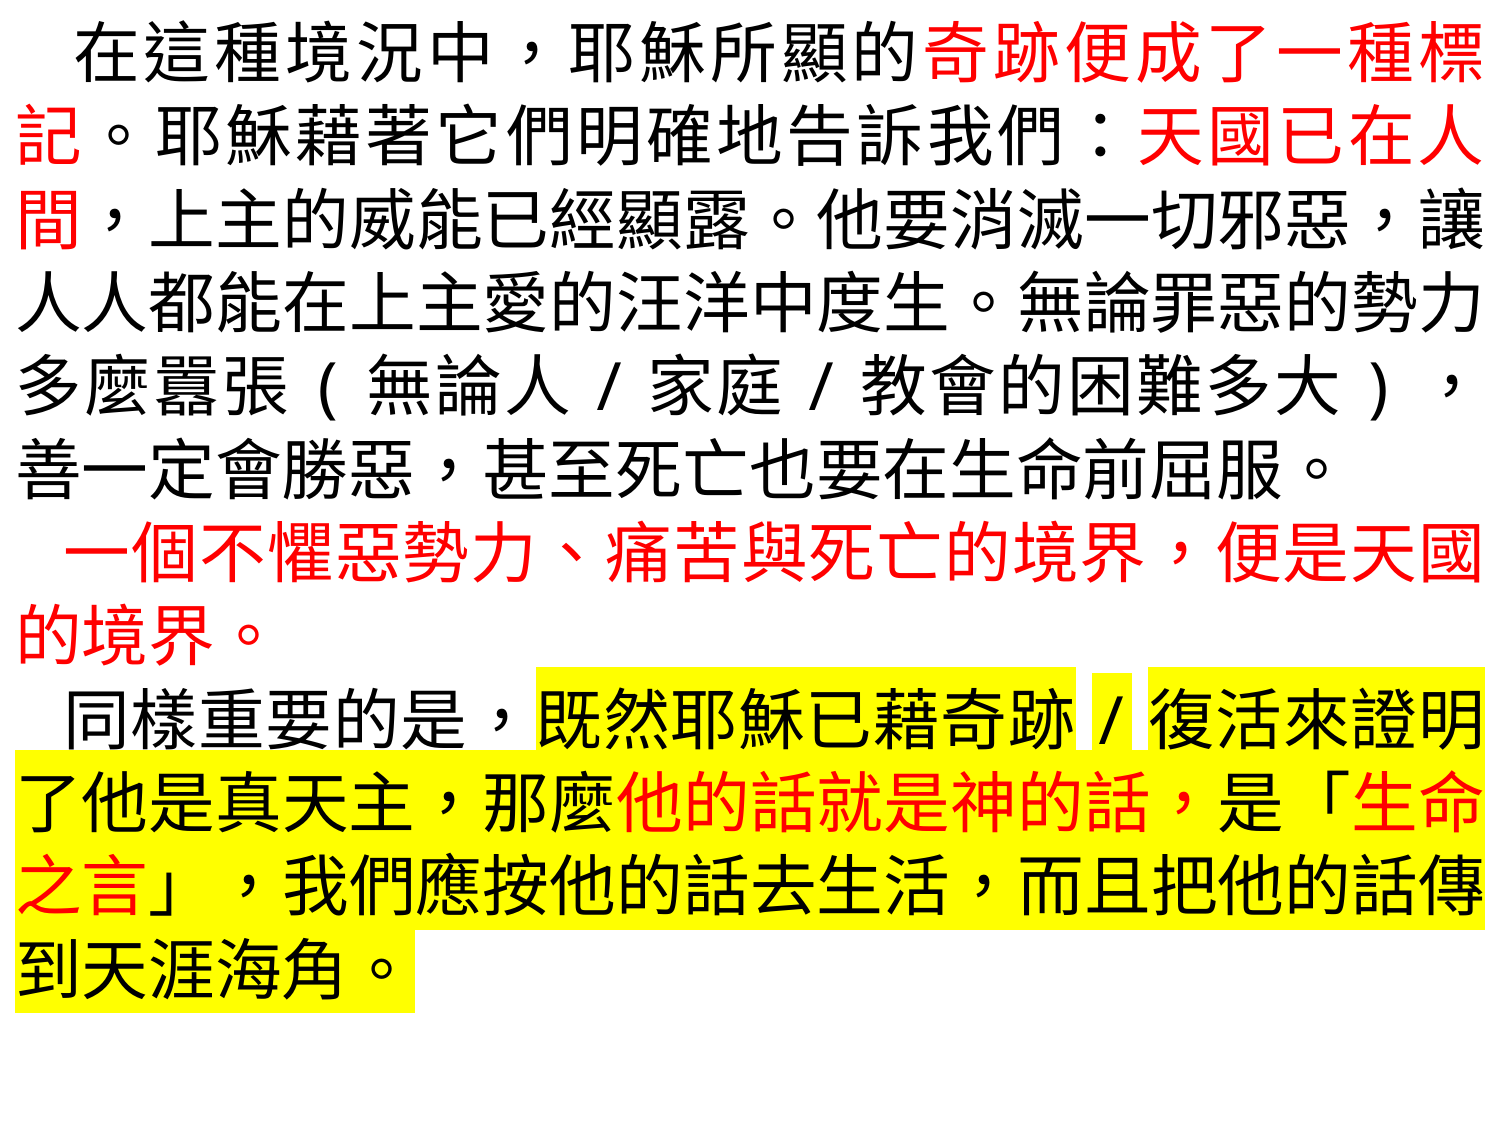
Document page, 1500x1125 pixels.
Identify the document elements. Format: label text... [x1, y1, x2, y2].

subtitle 在這種境況中，耶穌所顯的奇跡便成了一種標記。耶穌藉著它們明確地告訴我們：天國已在人間，上主的威能已經顯露。他要消滅一切邪惡，讓人人都能在上主愛的汪洋中度生。無論罪惡的勢力多麼囂張(無論人/家庭/教會的困難多大)，善一定會勝惡，甚至死亡也要在生命前屈服。 一個不懼惡勢力、痛苦與死亡的境界，便是天國的境界。 同樣重要的是，既然耶穌已藉奇跡/復活來證明了他是真天主，那麼他的話就是神的話，是「生命之言」，我們應按他的話去生活，而且把他的話傳到天涯海角。 [0, 0, 1500, 1125]
